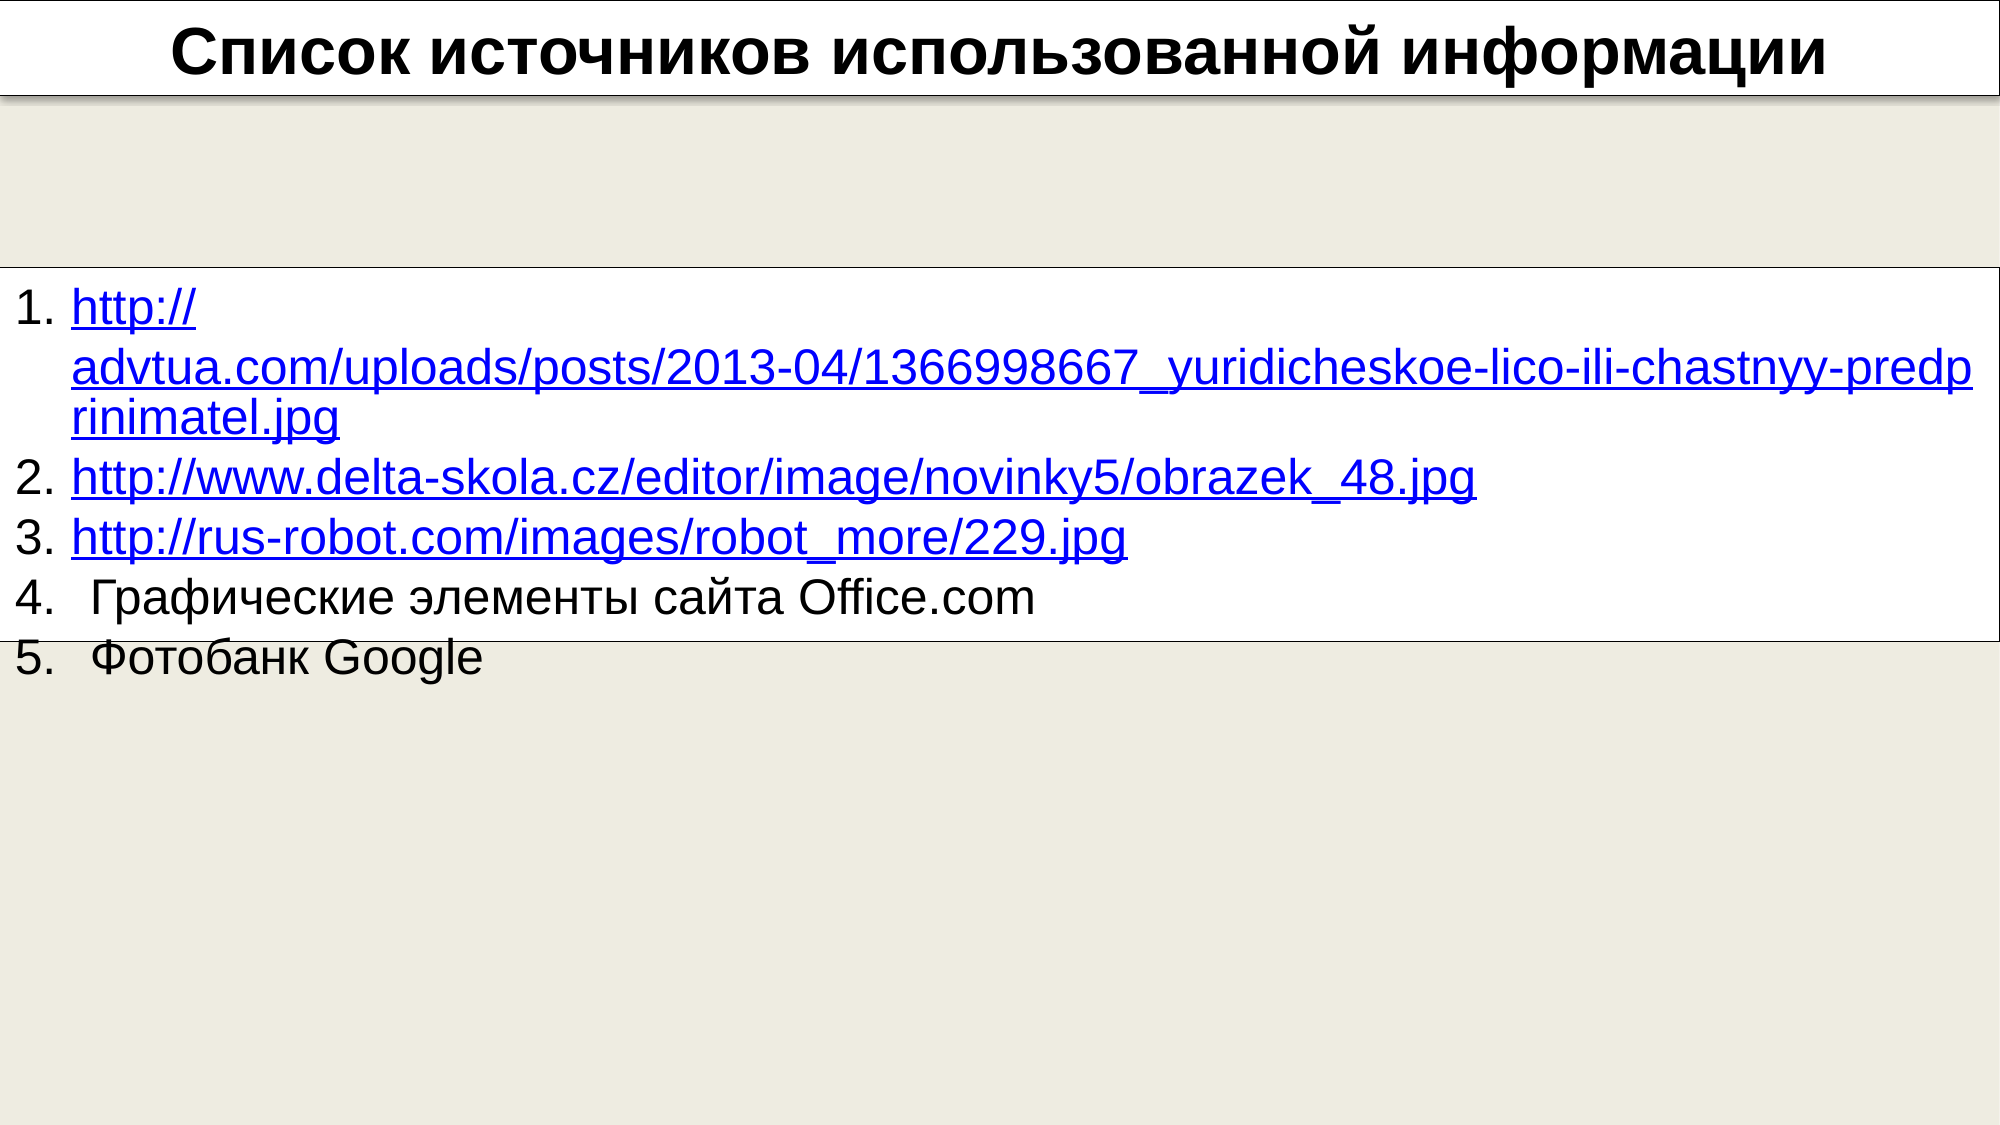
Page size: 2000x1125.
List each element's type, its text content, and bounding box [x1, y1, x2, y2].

text_box http://advtua.com/uploads/posts/2013-04/1366998667_yuridicheskoe-lico-ili-chastnyy-predprinimatel.jpg http://www.delta-skola.cz/editor/image/novinky5/obrazek_48.jpg http://rus-robot.com/images/robot_more/229.jpg Графические элементы сайта Office.com Фотобанк Google [0, 267, 2000, 642]
text_box Список источников использованной информации [0, 0, 2000, 96]
